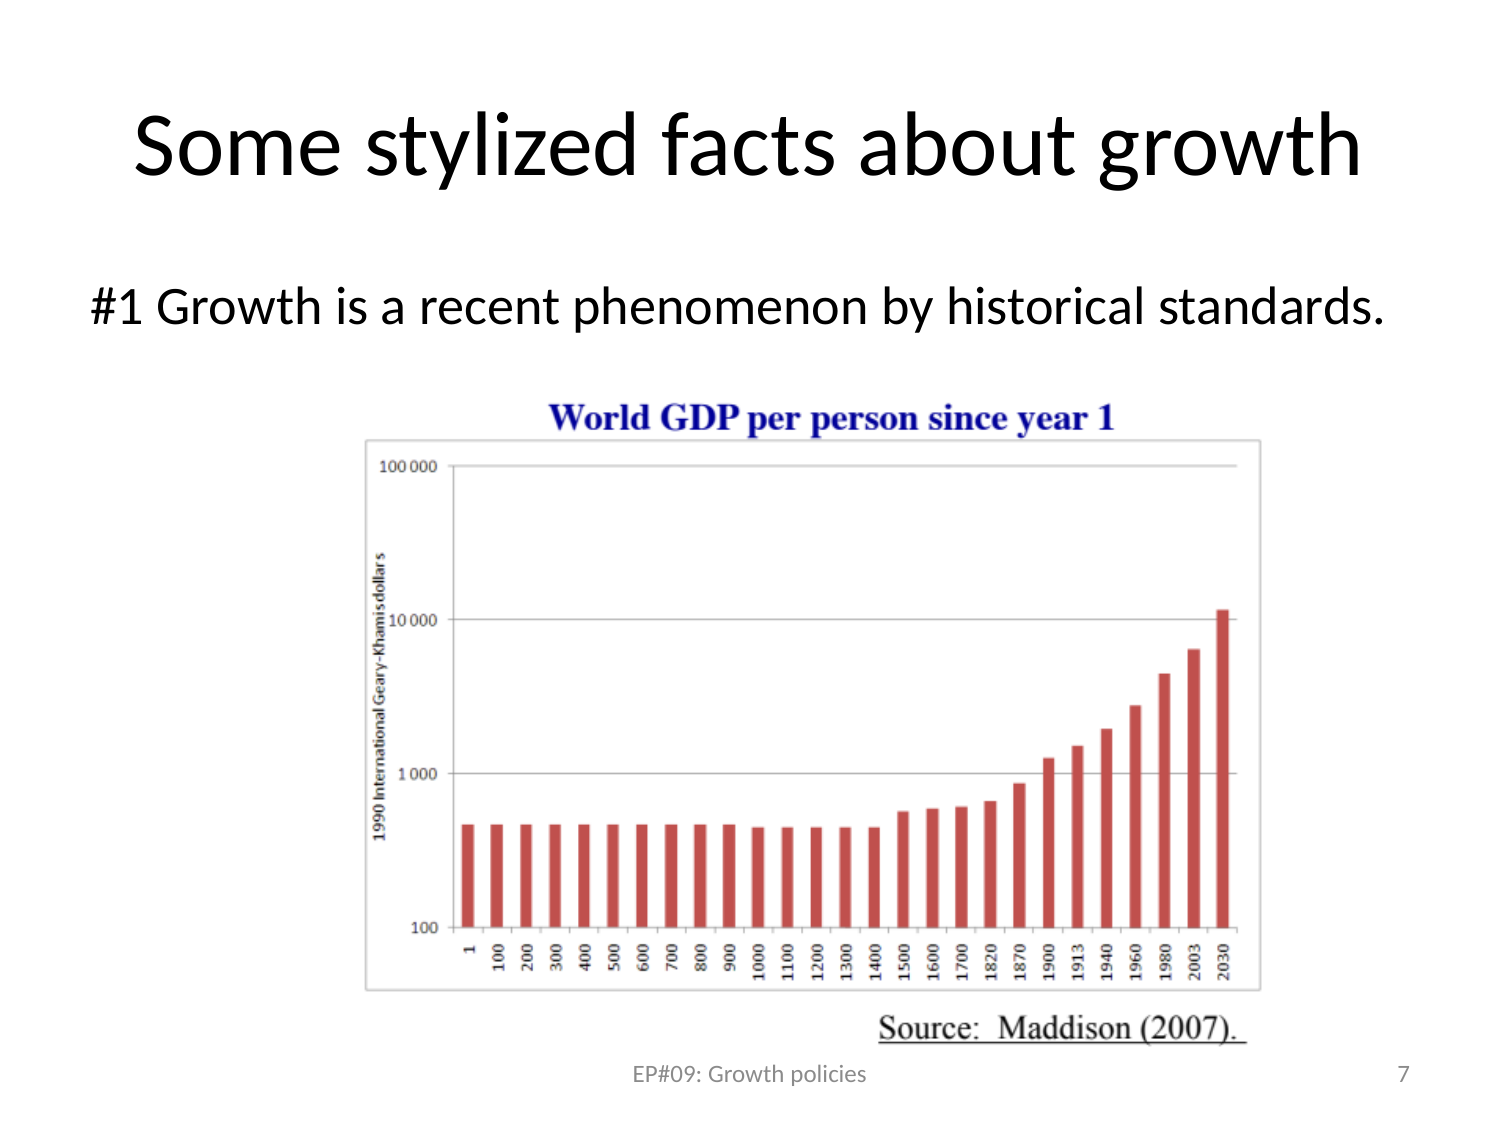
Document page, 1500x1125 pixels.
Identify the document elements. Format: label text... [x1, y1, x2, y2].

footer EP#09: Growth policies [512, 1057, 988, 1103]
picture [353, 386, 1265, 1050]
slide_number 7 [1074, 1042, 1425, 1103]
title Some stylized facts about growth [75, 45, 1425, 233]
list #1 Growth is a recent phenomenon by historical standards. [75, 262, 1425, 471]
